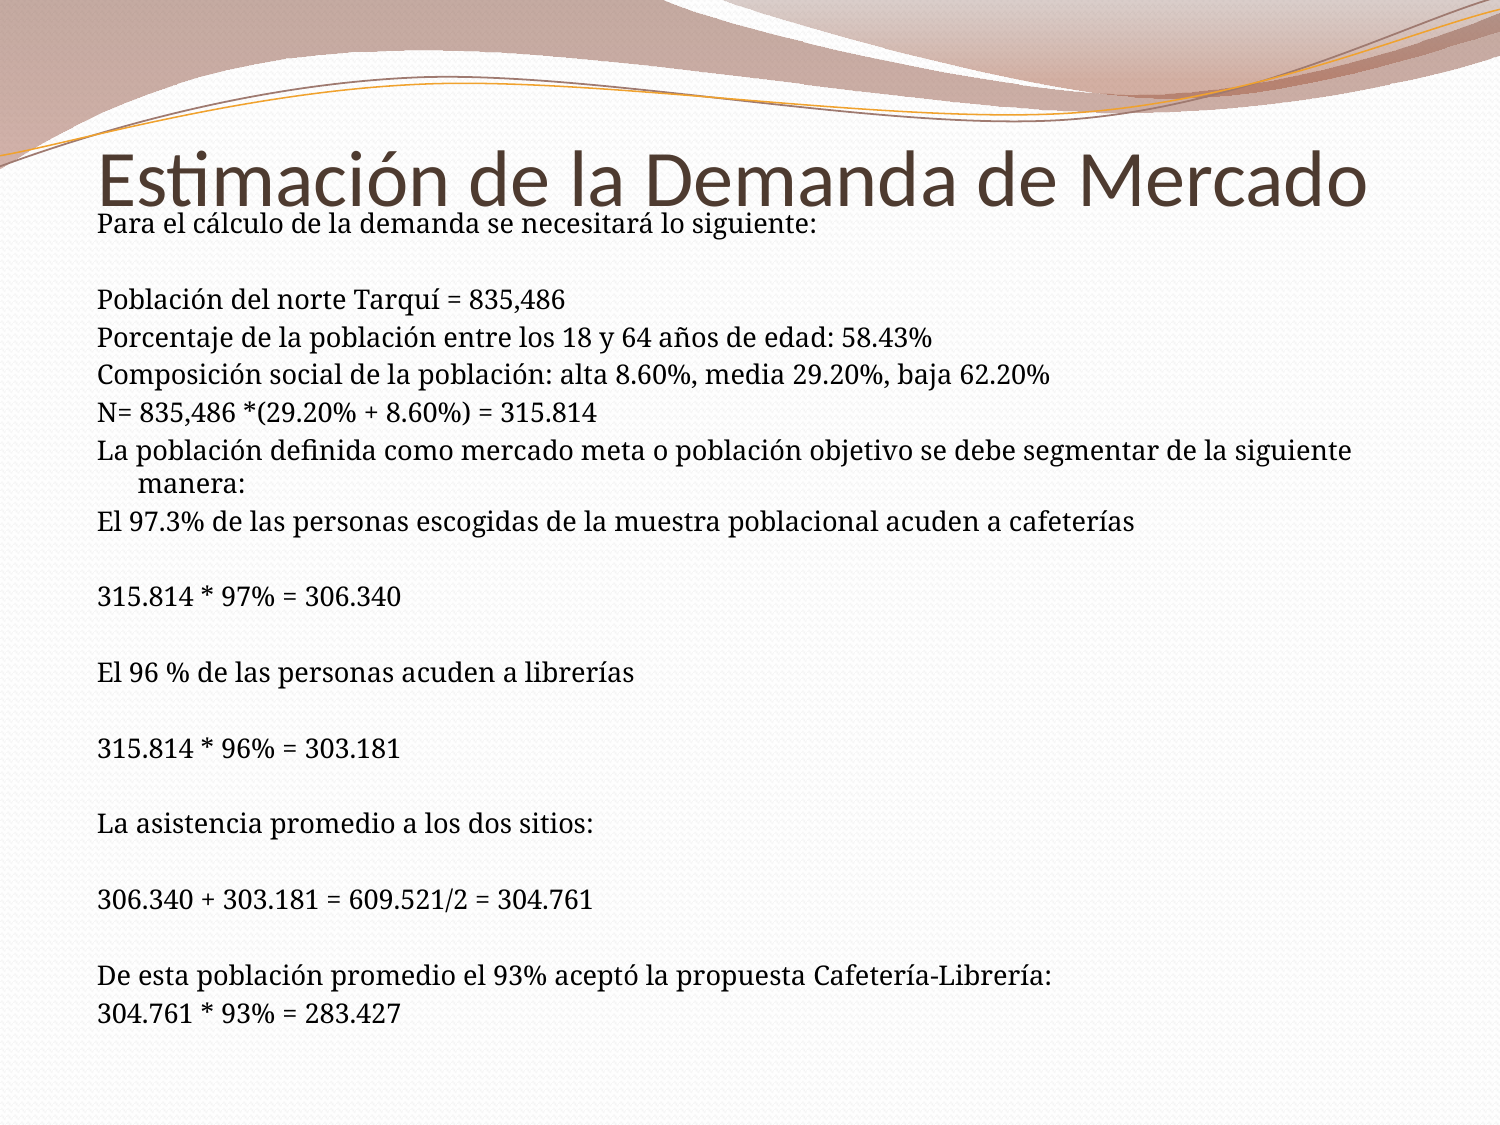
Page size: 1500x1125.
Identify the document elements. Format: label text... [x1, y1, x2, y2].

list Para el cálculo de la demanda se necesitará lo siguiente: Población del norte Tarquí = 835,486 Porcentaje de la población entre los 18 y 64 años de edad: 58.43% Composición social de la población: alta 8.60%, media 29.20%, baja 62.20% N= 835,486 *(29.20% + 8.60%) = 315.814 La población definida como mercado meta o población objetivo se debe segmentar de la siguiente manera: El 97.3% de las personas escogidas de la muestra poblacional acuden a cafeterías 315.814 * 97% = 306.340 El 96 % de las personas acuden a librerías 315.814 * 96% = 303.181 La asistencia promedio a los dos sitios: 306.340 + 303.181 = 609.521/2 = 304.761 De esta población promedio el 93% aceptó la propuesta Cafetería-Librería: 304.761 * 93% = 283.427 [82, 199, 1432, 1079]
title Estimación de la Demanda de Mercado [58, 35, 1409, 223]
